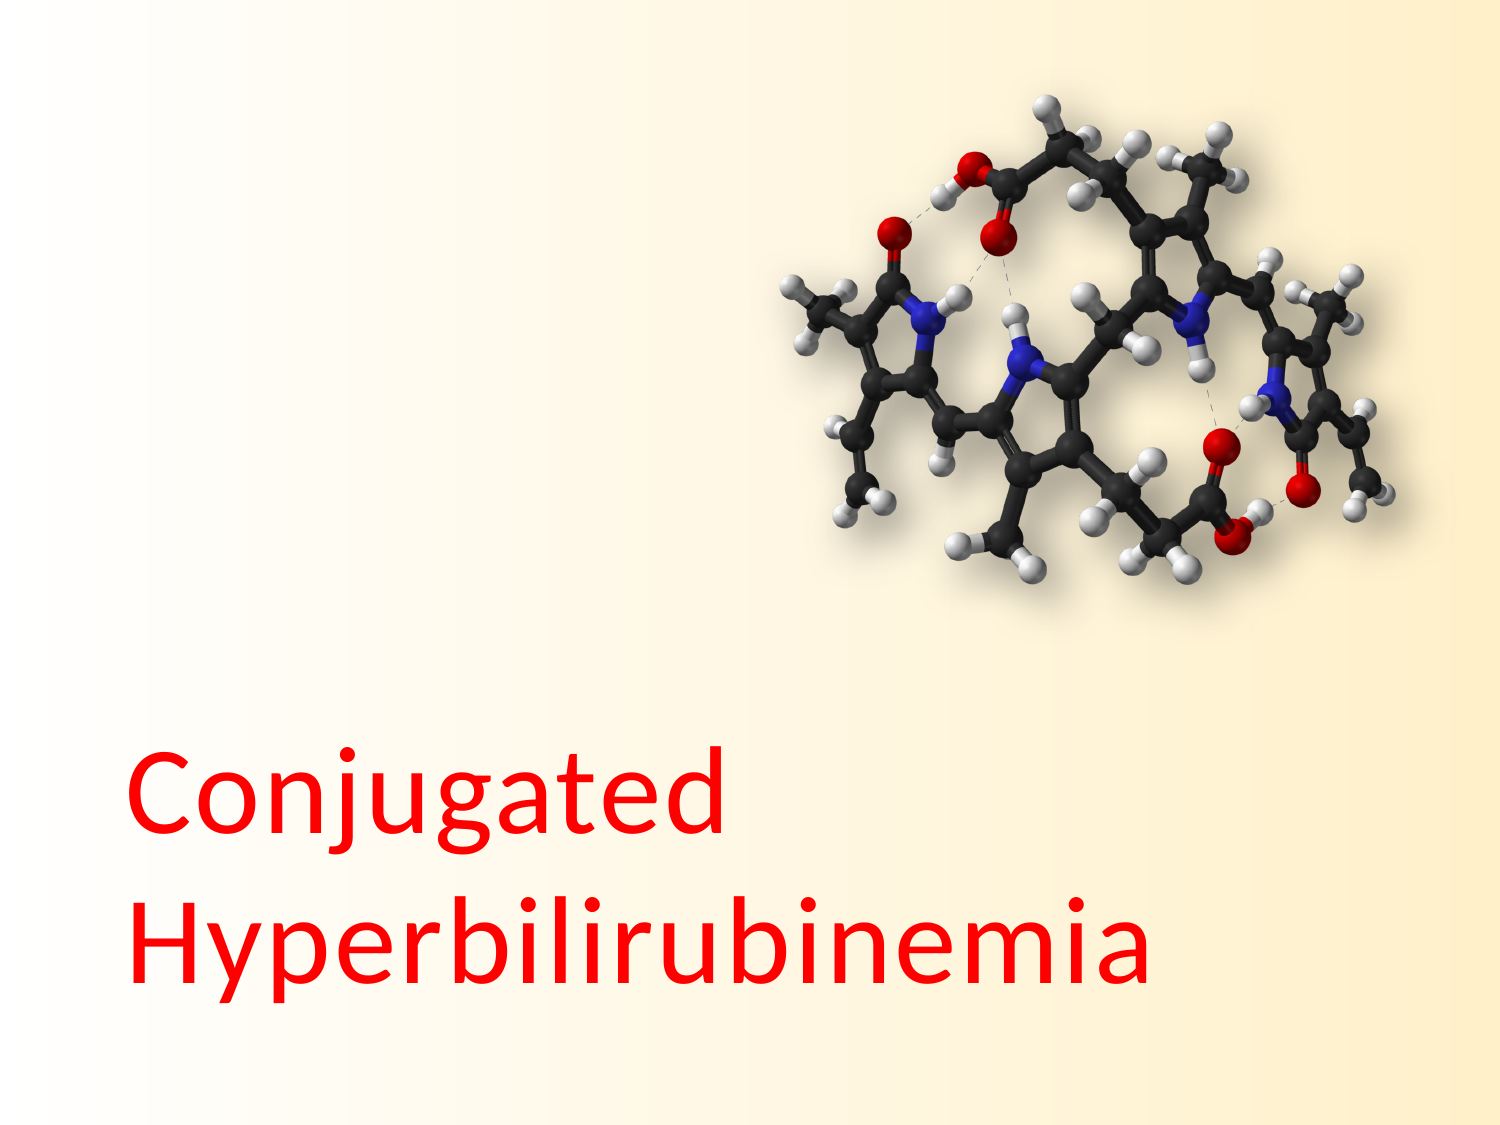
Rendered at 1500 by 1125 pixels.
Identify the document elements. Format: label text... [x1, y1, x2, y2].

text_box Conjugated Hyperbilirubinemia [110, 701, 1172, 1017]
picture [749, 65, 1425, 615]
